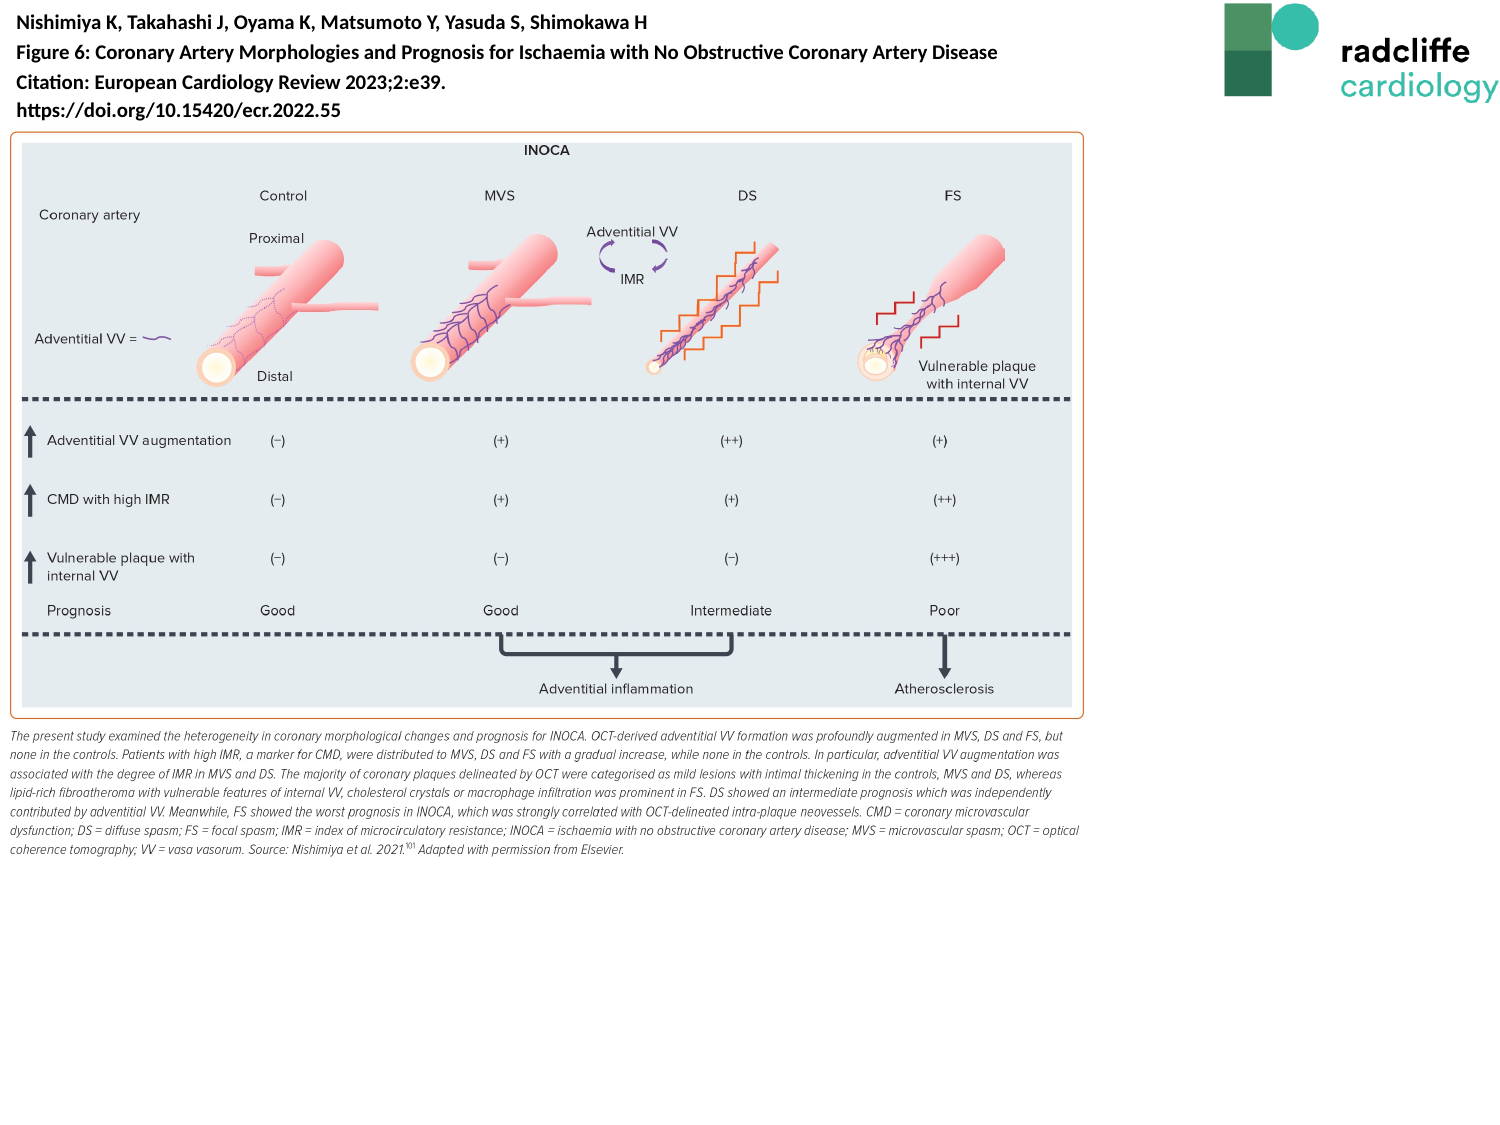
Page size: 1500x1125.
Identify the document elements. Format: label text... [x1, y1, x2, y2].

text_box Figure 6: Coronary Artery Morphologies and Prognosis for Ischaemia with No Obstructive Coronary Artery Disease [1, 31, 1224, 60]
picture [1224, 1, 1499, 104]
text_box Nishimiya K, Takahashi J, Oyama K, Matsumoto Y, Yasuda S, Shimokawa H [1, 1, 939, 31]
text_box https://doi.org/10.15420/ecr.2022.55 [1, 89, 1500, 129]
picture [1, 124, 1096, 860]
text_box Citation: European Cardiology Review 2023;2:e39. [1, 60, 1224, 89]
